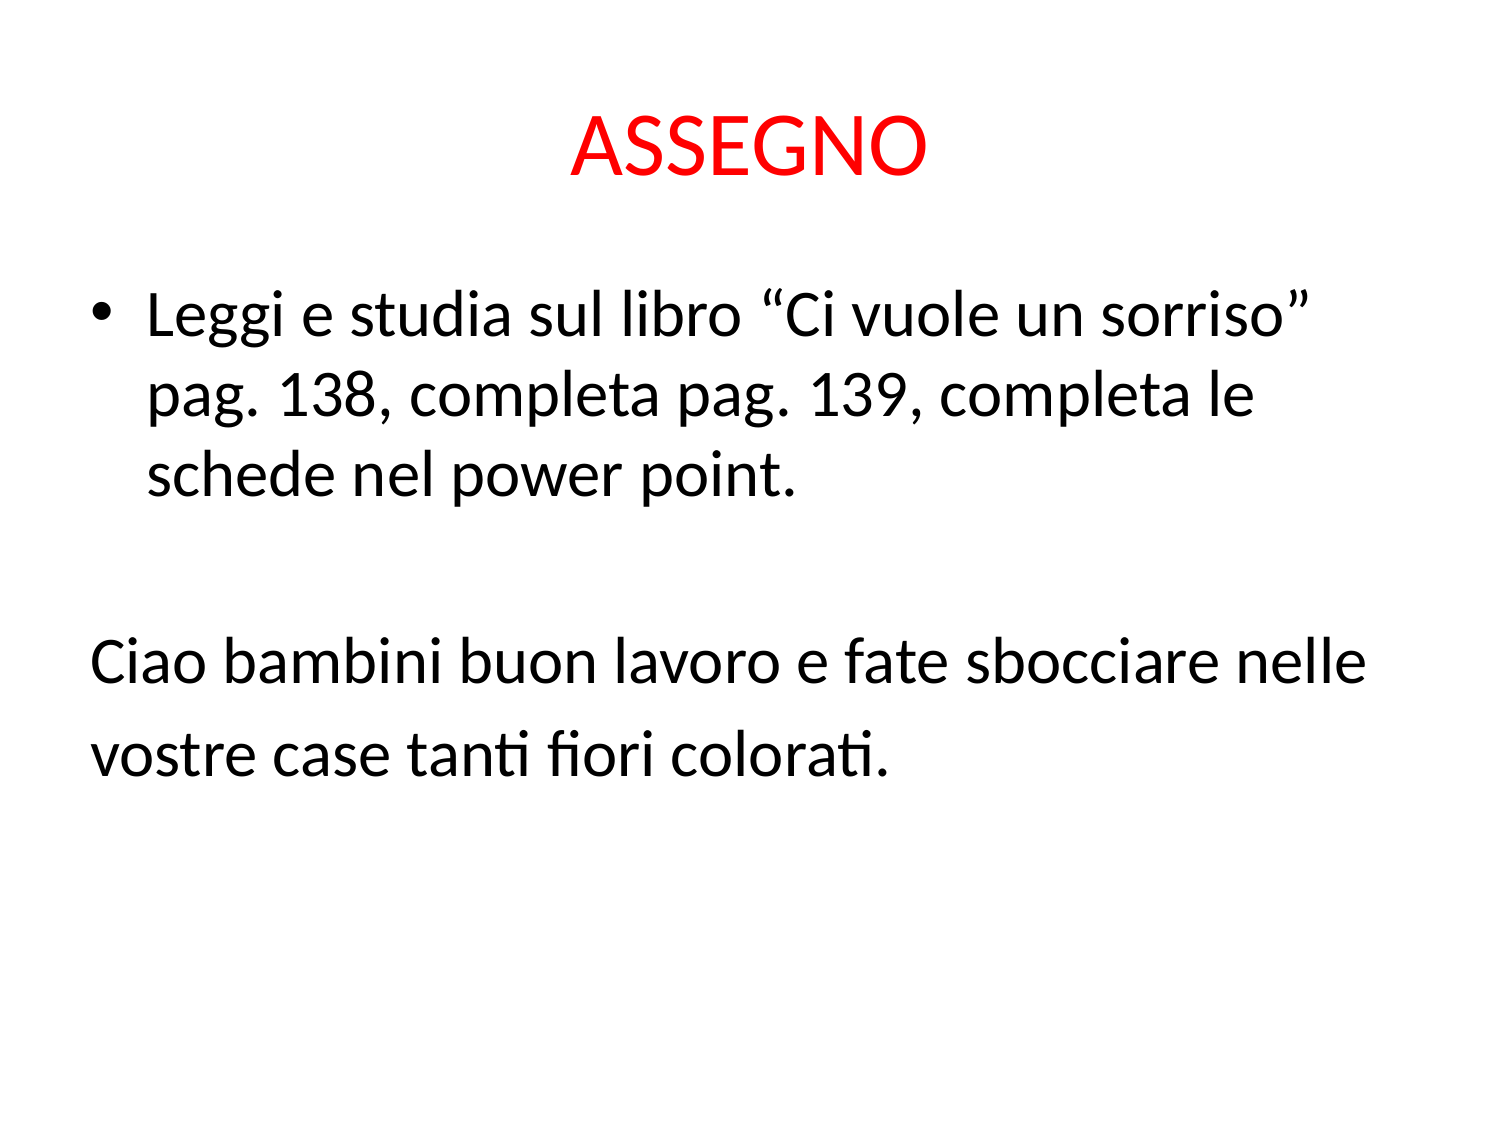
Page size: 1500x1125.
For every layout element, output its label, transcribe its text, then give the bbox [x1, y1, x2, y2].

list Leggi e studia sul libro “Ci vuole un sorriso” pag. 138, completa pag. 139, completa le schede nel power point. Ciao bambini buon lavoro e fate sbocciare nelle vostre case tanti fiori colorati. [75, 262, 1425, 1005]
title ASSEGNO [75, 45, 1425, 233]
